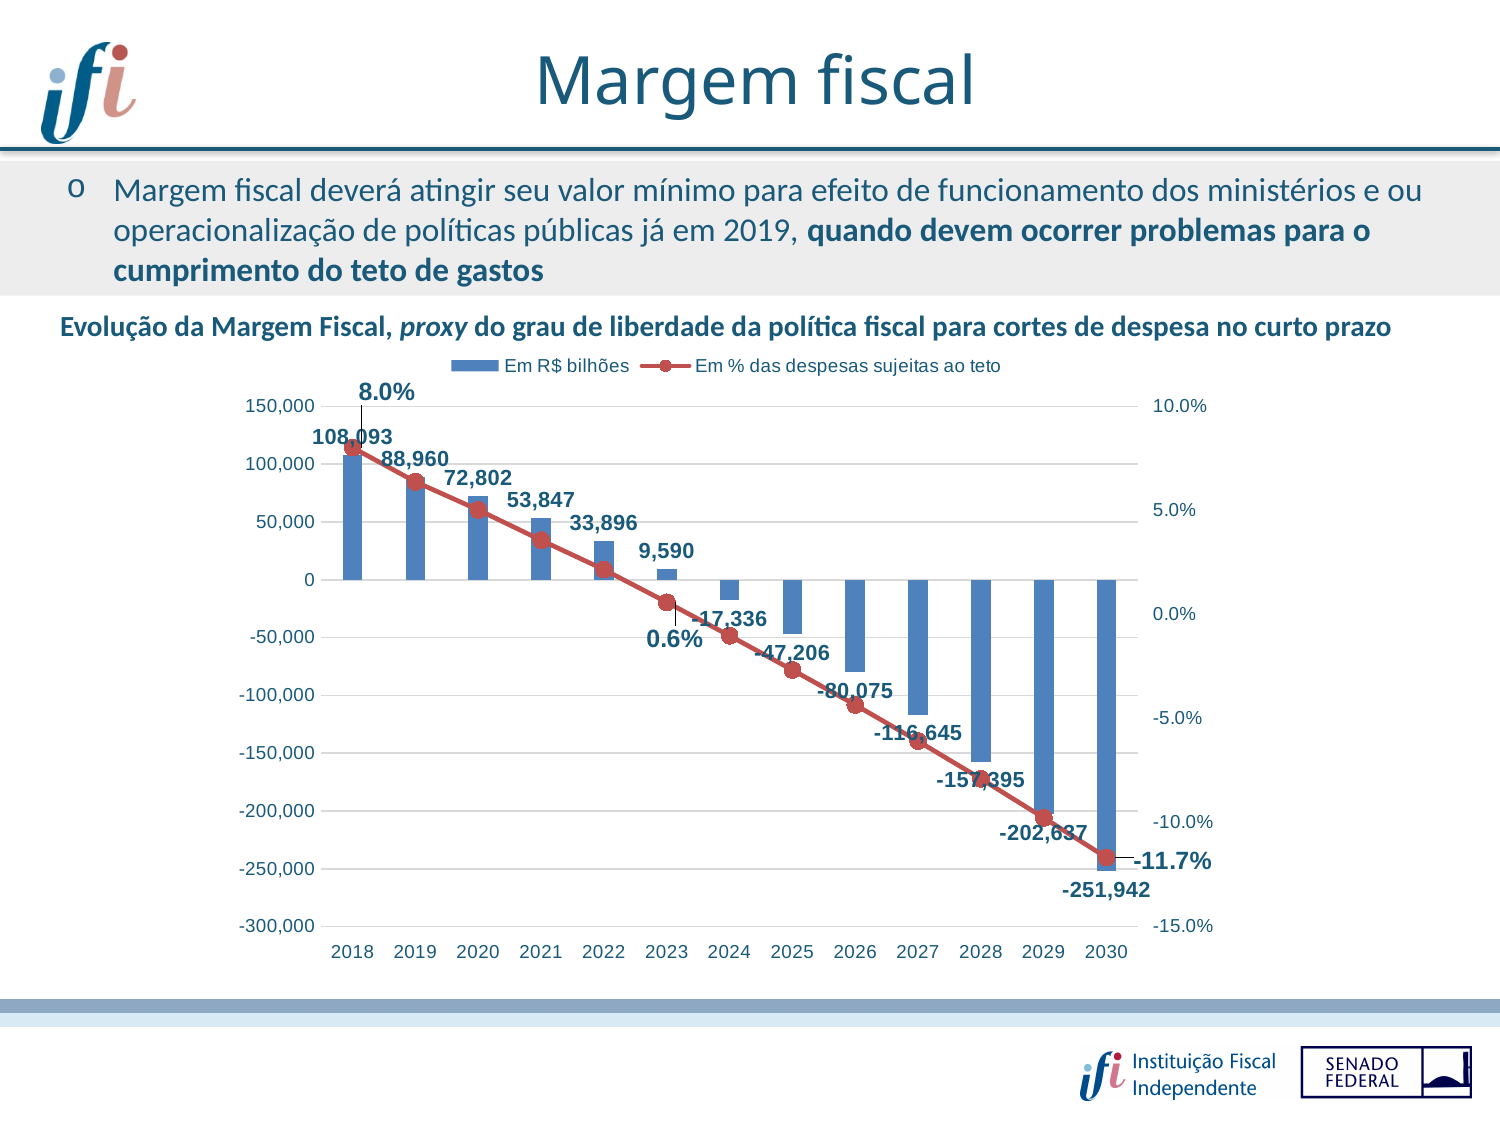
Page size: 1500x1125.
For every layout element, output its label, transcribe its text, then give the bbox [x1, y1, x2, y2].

chart [218, 337, 1235, 977]
picture [1080, 1046, 1472, 1101]
text_box Margem fiscal deverá atingir seu valor mínimo para efeito de funcionamento dos ministérios e ou operacionalização de políticas públicas já em 2019, quando devem ocorrer problemas para o cumprimento do teto de gastos [0, 160, 1500, 296]
picture [41, 42, 136, 144]
picture [41, 133, 50, 144]
picture [0, 999, 1500, 1027]
text_box Margem fiscal [182, 30, 1329, 135]
text_box Evolução da Margem Fiscal, proxy do grau de liberdade da política fiscal para cortes de despesa no curto prazo [50, 299, 1403, 350]
